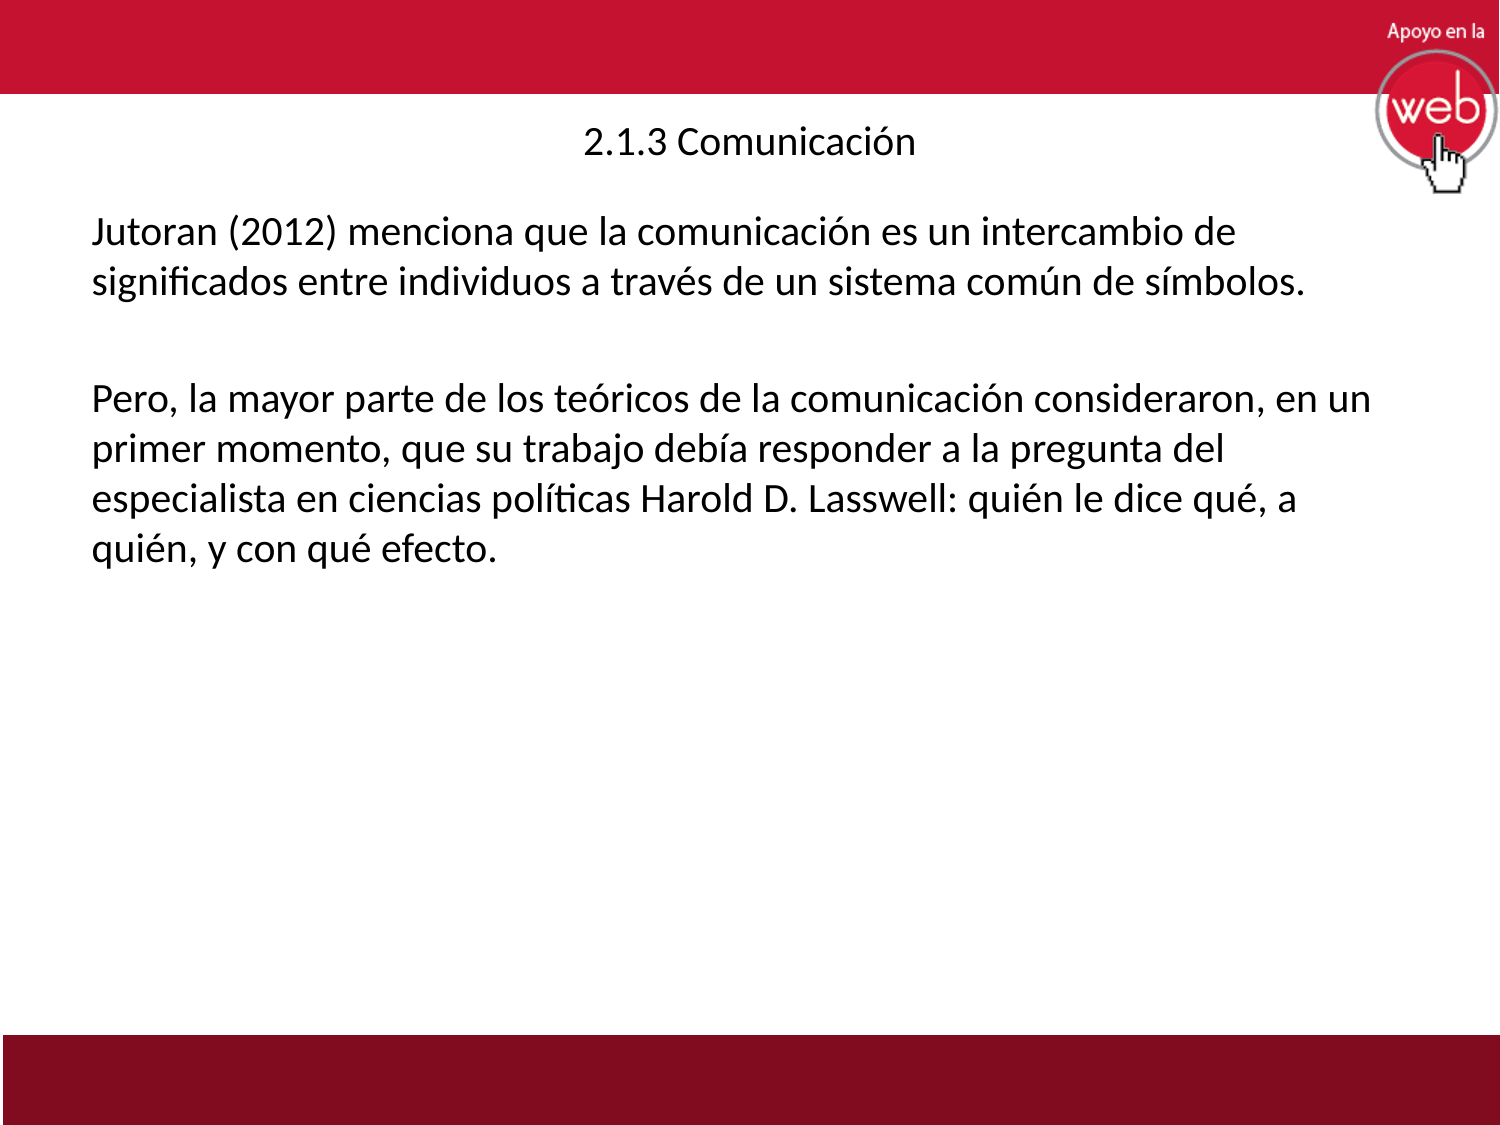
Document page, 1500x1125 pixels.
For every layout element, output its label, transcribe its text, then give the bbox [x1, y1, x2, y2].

list Jutoran (2012) menciona que la comunicación es un intercambio de significados entre individuos a través de un sistema común de símbolos. Pero, la mayor parte de los teóricos de la comunicación consideraron, en un primer momento, que su trabajo debía responder a la pregunta del especialista en ciencias políticas Harold D. Lasswell: quién le dice qué, a quién, y con qué efecto. [76, 196, 1425, 1005]
title 2.1.3 Comunicación [75, 45, 1425, 233]
picture [0, 0, 1500, 1125]
